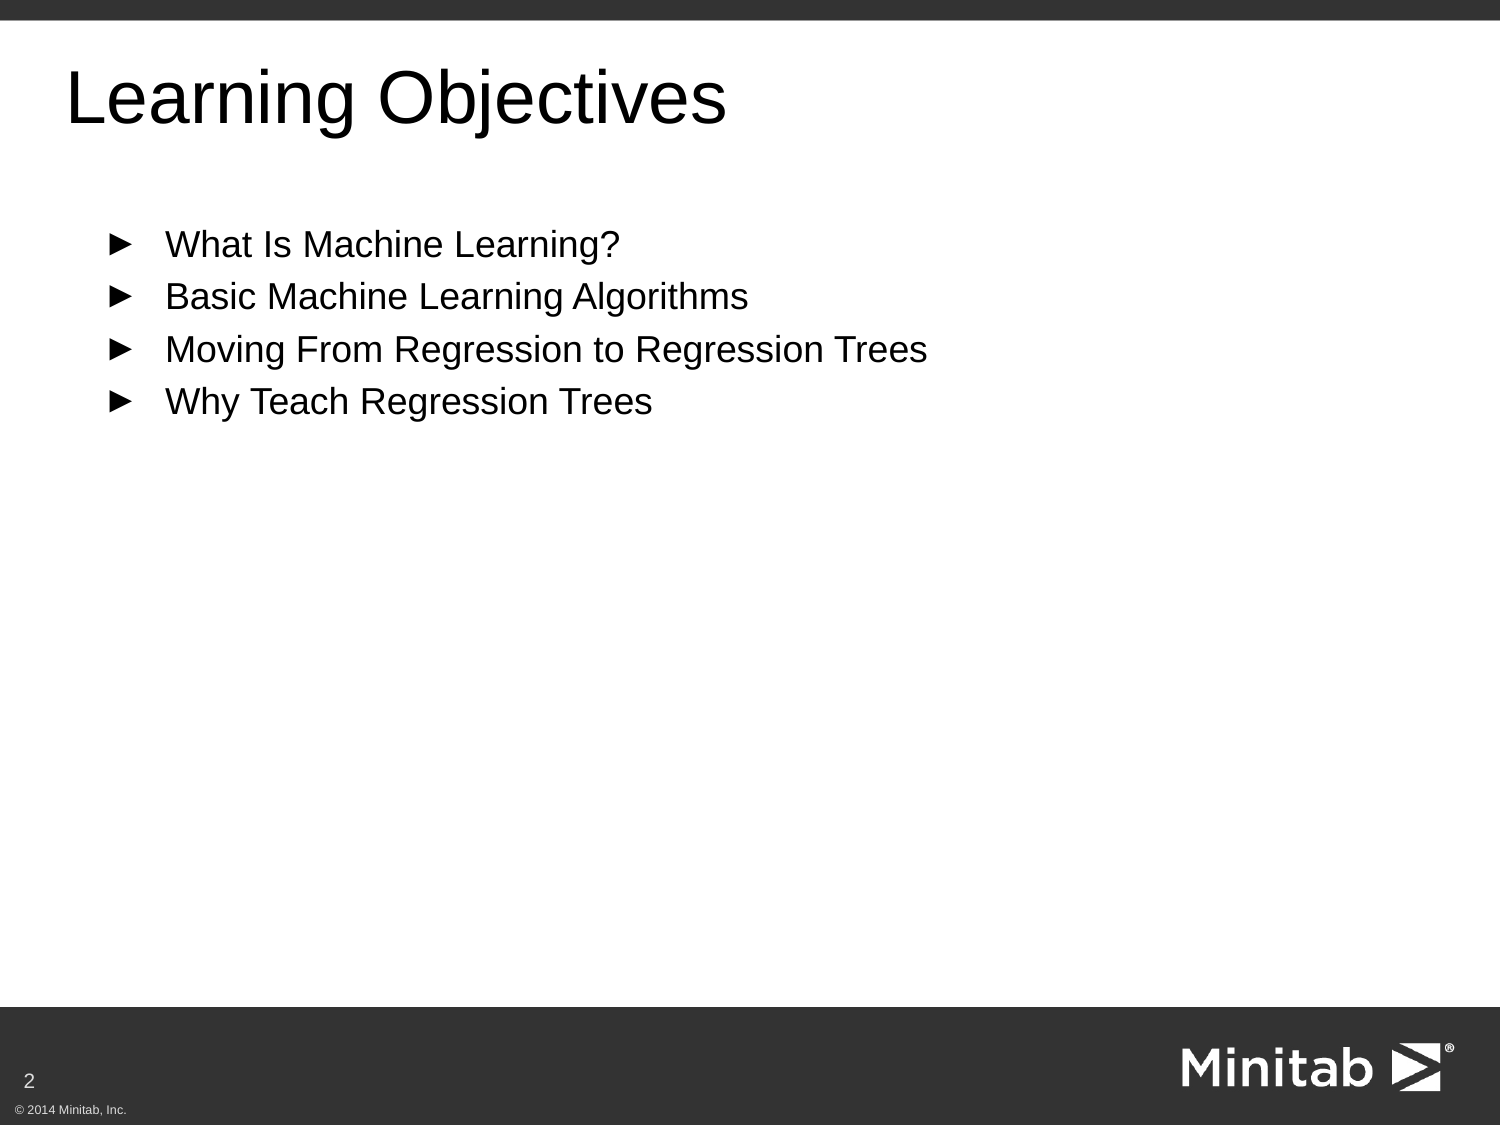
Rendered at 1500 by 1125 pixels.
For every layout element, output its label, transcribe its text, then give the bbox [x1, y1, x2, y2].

list What Is Machine Learning? Basic Machine Learning Algorithms Moving From Regression to Regression Trees Why Teach Regression Trees [49, 212, 1452, 939]
title Learning Objectives [49, 37, 1447, 151]
slide_number 2 [0, 1049, 51, 1101]
picture [0, 0, 1500, 1125]
